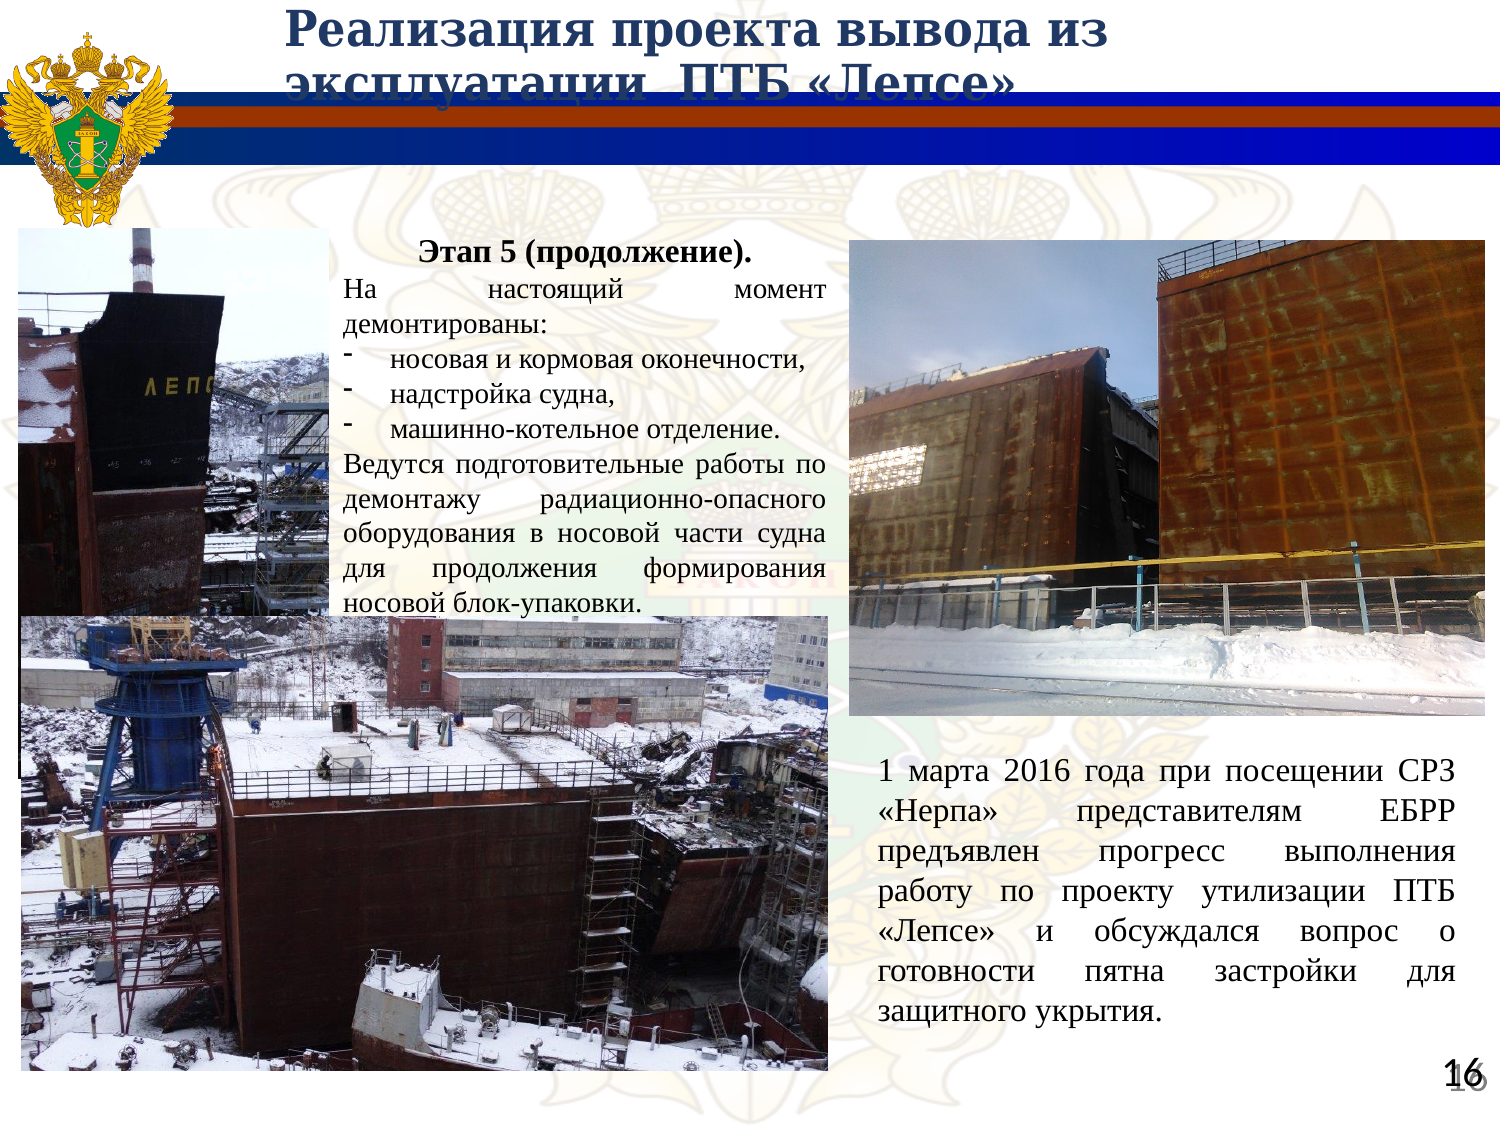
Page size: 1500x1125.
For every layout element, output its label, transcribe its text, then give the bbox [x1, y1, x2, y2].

text_box Этап 5 (продолжение). На настоящий момент демонтированы: носовая и кормовая оконечности, надстройка судна, машинно-котельное отделение. Ведутся подготовительные работы по демонтажу радиационно-опасного оборудования в носовой части судна для продолжения формирования носовой блок-упаковки. [329, 229, 842, 694]
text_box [0, 32, 1500, 229]
picture [849, 240, 1485, 716]
text_box Реализация проекта вывода из эксплуатации ПТБ «Лепсе» [269, 0, 1404, 32]
picture [18, 229, 828, 1071]
text_box 16 [1424, 1037, 1500, 1103]
text_box 1 марта 2016 года при посещении СРЗ «Нерпа» представителям ЕБРР предъявлен прогресс выполнения работу по проекту утилизации ПТБ «Лепсе» и обсуждался вопрос о готовности пятна застройки для защитного укрытия. [862, 741, 1472, 1036]
